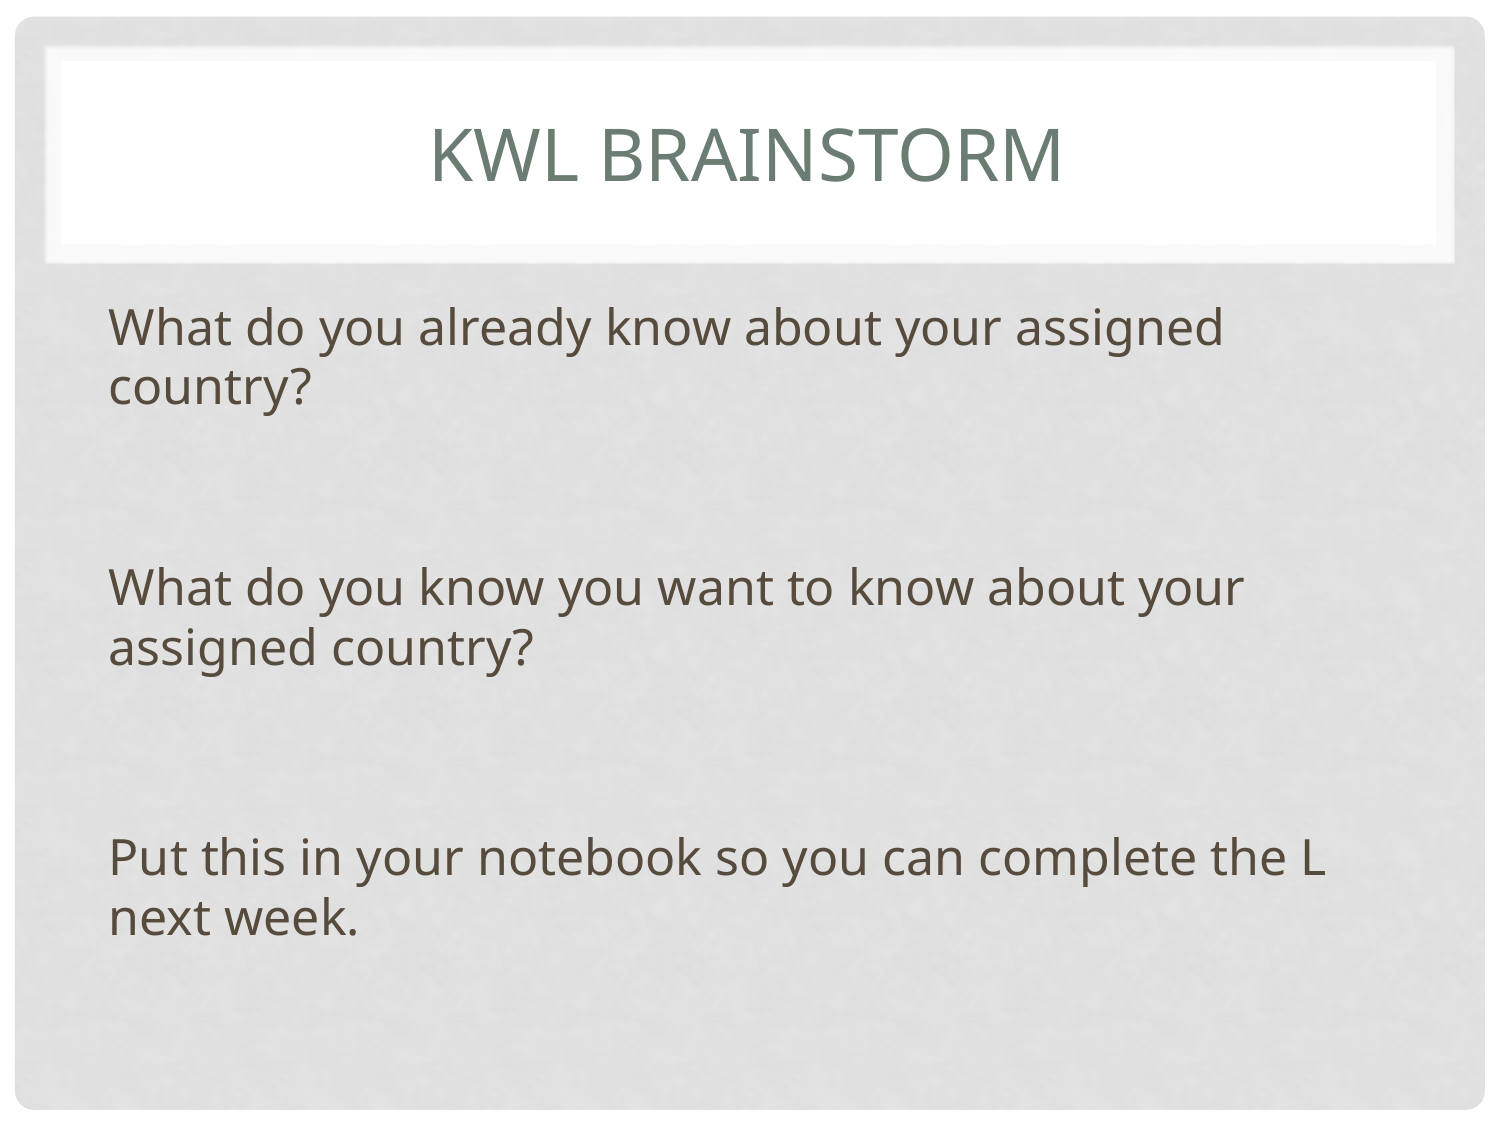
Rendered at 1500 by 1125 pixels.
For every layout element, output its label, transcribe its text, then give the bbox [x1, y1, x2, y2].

title KWL Brainstorm [69, 66, 1425, 238]
list What do you already know about your assigned country? What do you know you want to know about your assigned country? Put this in your notebook so you can complete the L next week. [75, 287, 1425, 1005]
